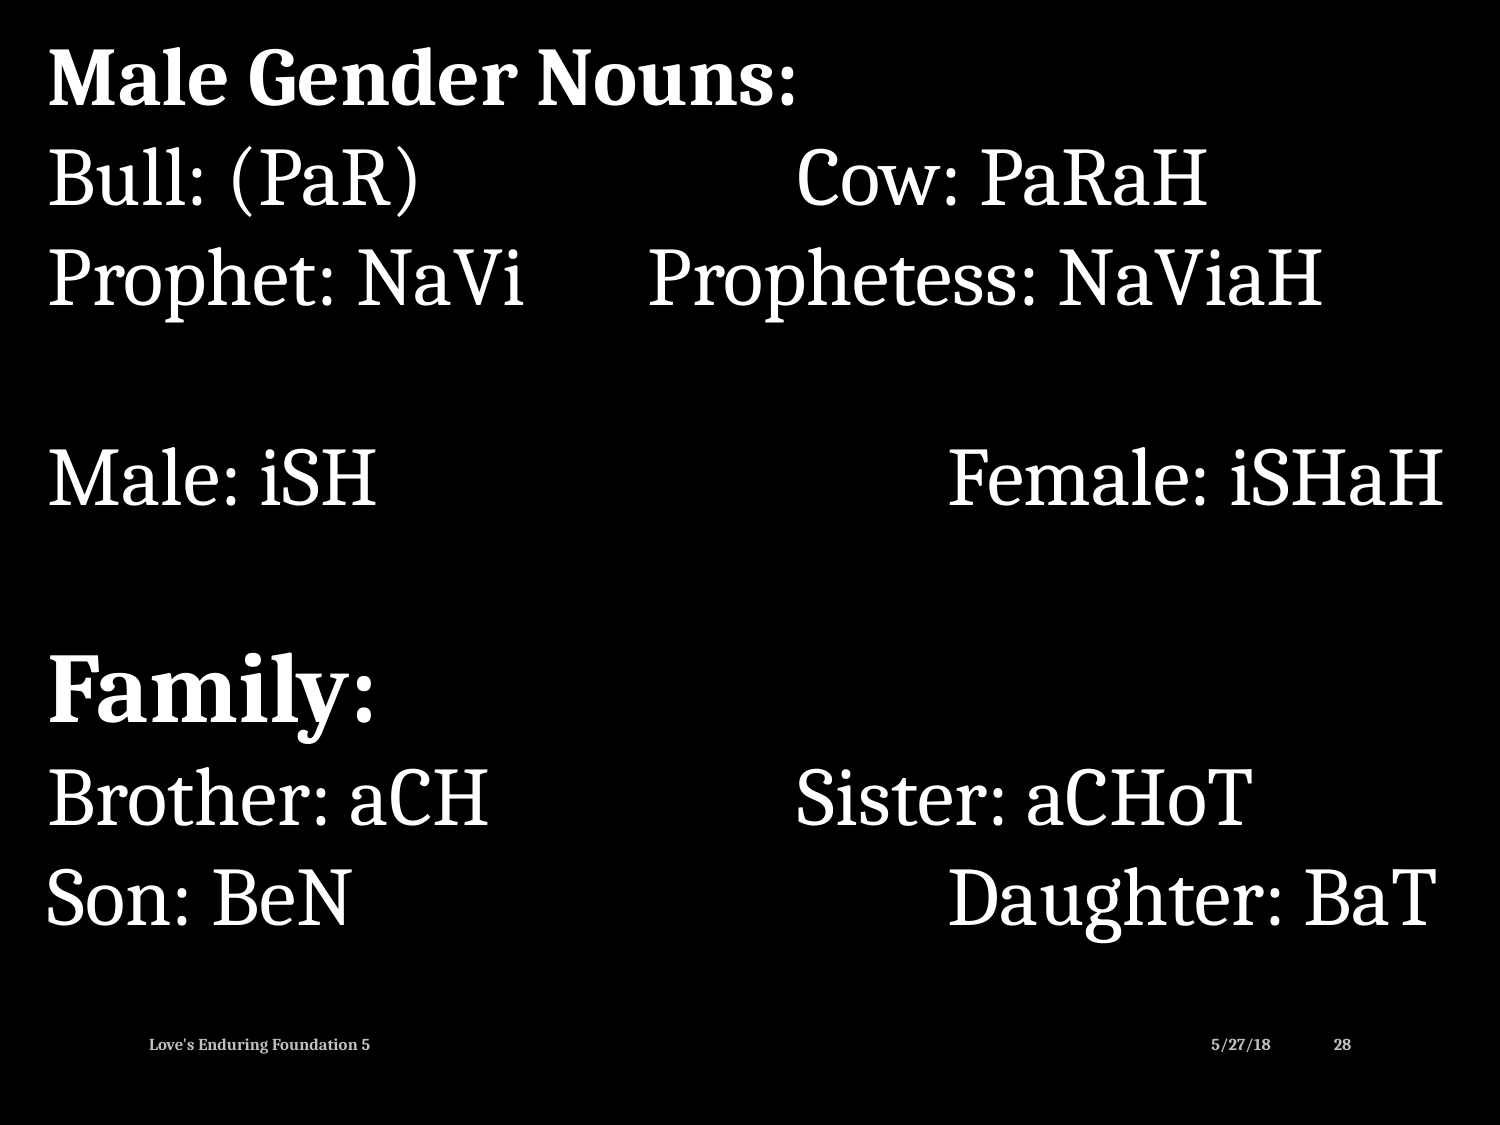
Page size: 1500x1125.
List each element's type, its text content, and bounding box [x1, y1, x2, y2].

slide_number 28 [1298, 1013, 1367, 1074]
footer Love's Enduring Foundation 5 [134, 1013, 1057, 1074]
text_box Male Gender Nouns: Bull: (PaR) Cow: PaRaH Prophet: NaVi Prophetess: NaViaH Male: iSH Female: iSHaH Family: Brother: aCH Sister: aCHoT Son: BeN Daughter: BaT [33, 15, 1500, 950]
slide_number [1074, 1013, 1286, 1074]
